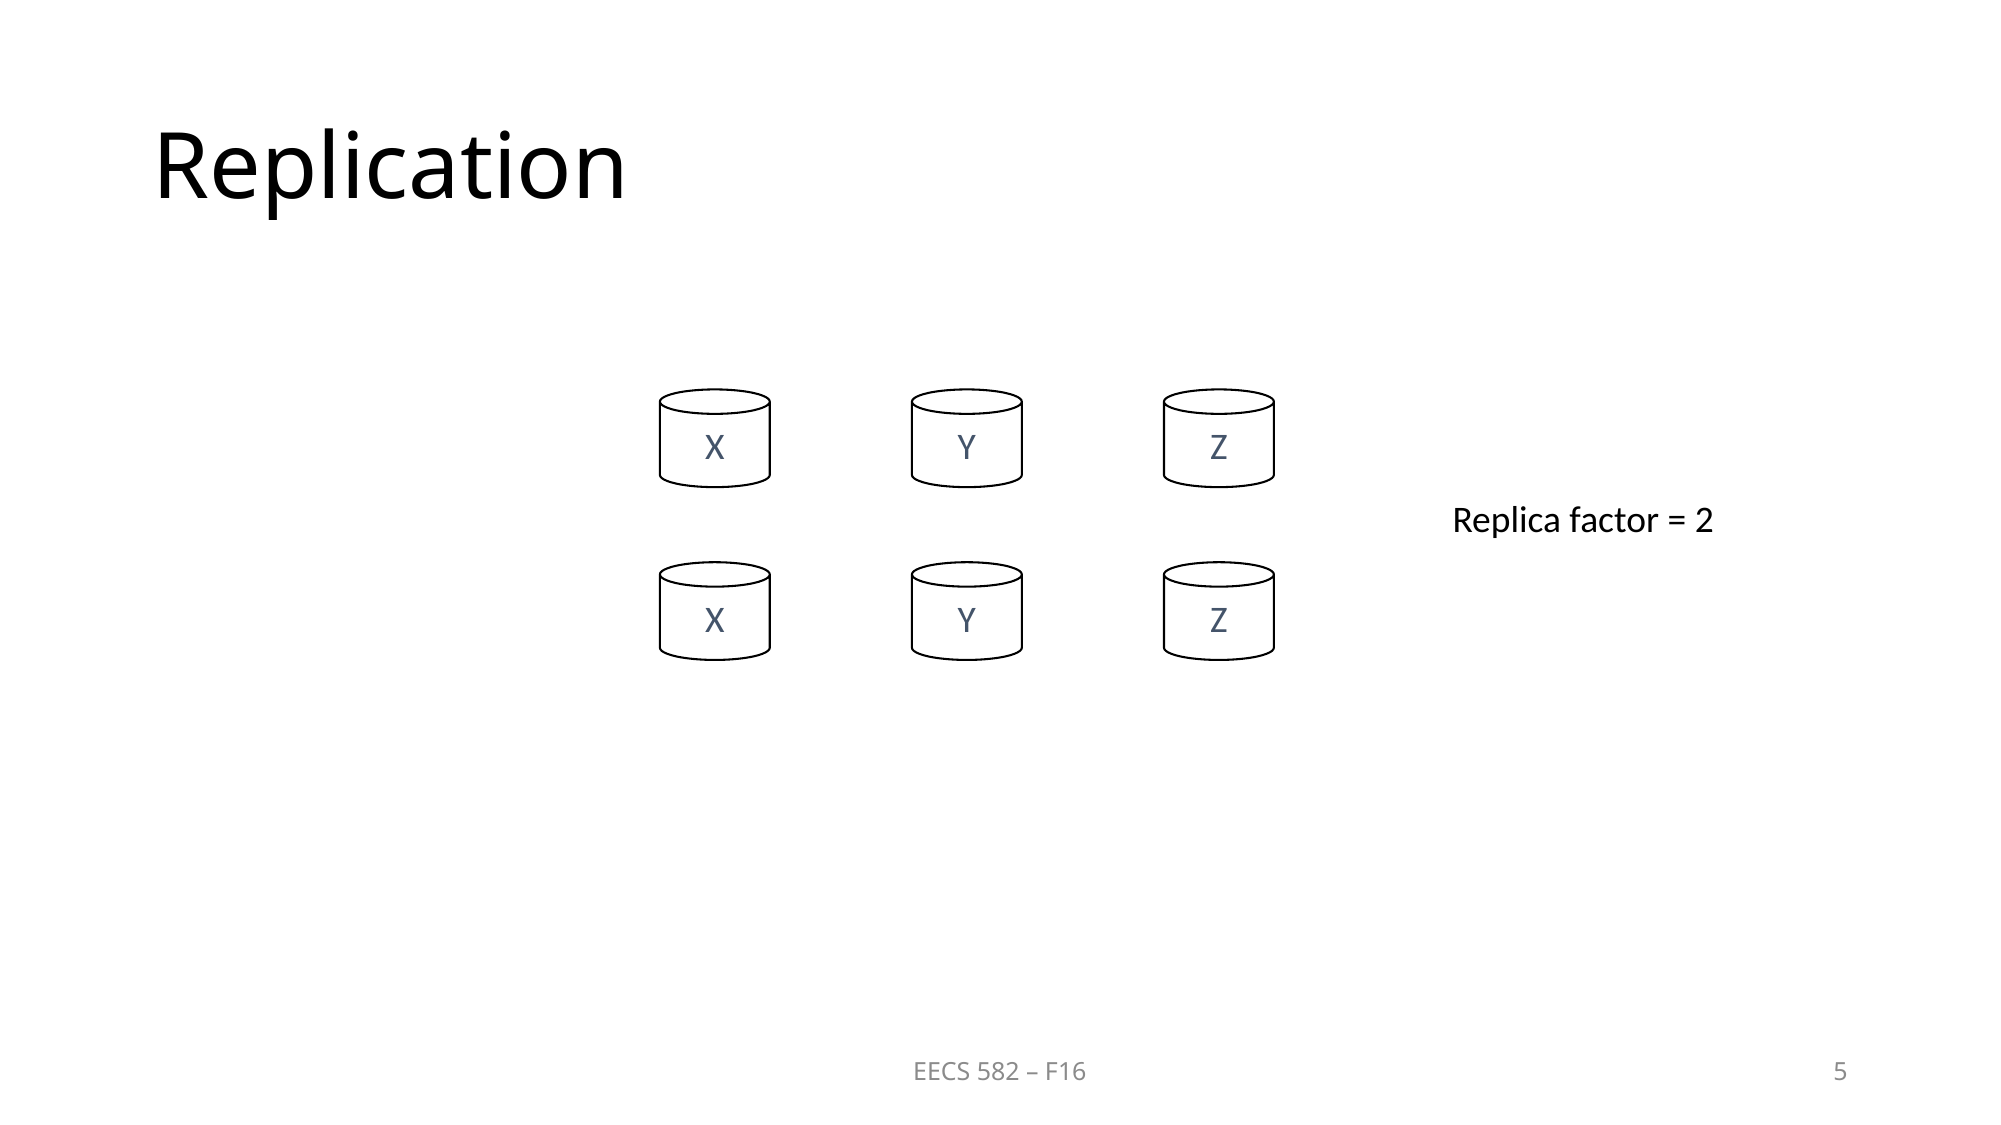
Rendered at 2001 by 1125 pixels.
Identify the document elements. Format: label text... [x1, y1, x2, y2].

text_box Y [910, 561, 1023, 661]
text_box Z [1162, 561, 1275, 661]
slide_number 5 [1412, 1042, 1863, 1103]
text_box Replica factor = 2 [1437, 487, 1808, 547]
text_box X [658, 561, 771, 661]
footer EECS 582 – F16 [662, 1042, 1338, 1103]
text_box Y [910, 388, 1023, 489]
text_box Z [1162, 388, 1275, 489]
title Replication [137, 59, 1863, 278]
text_box X [658, 388, 771, 489]
